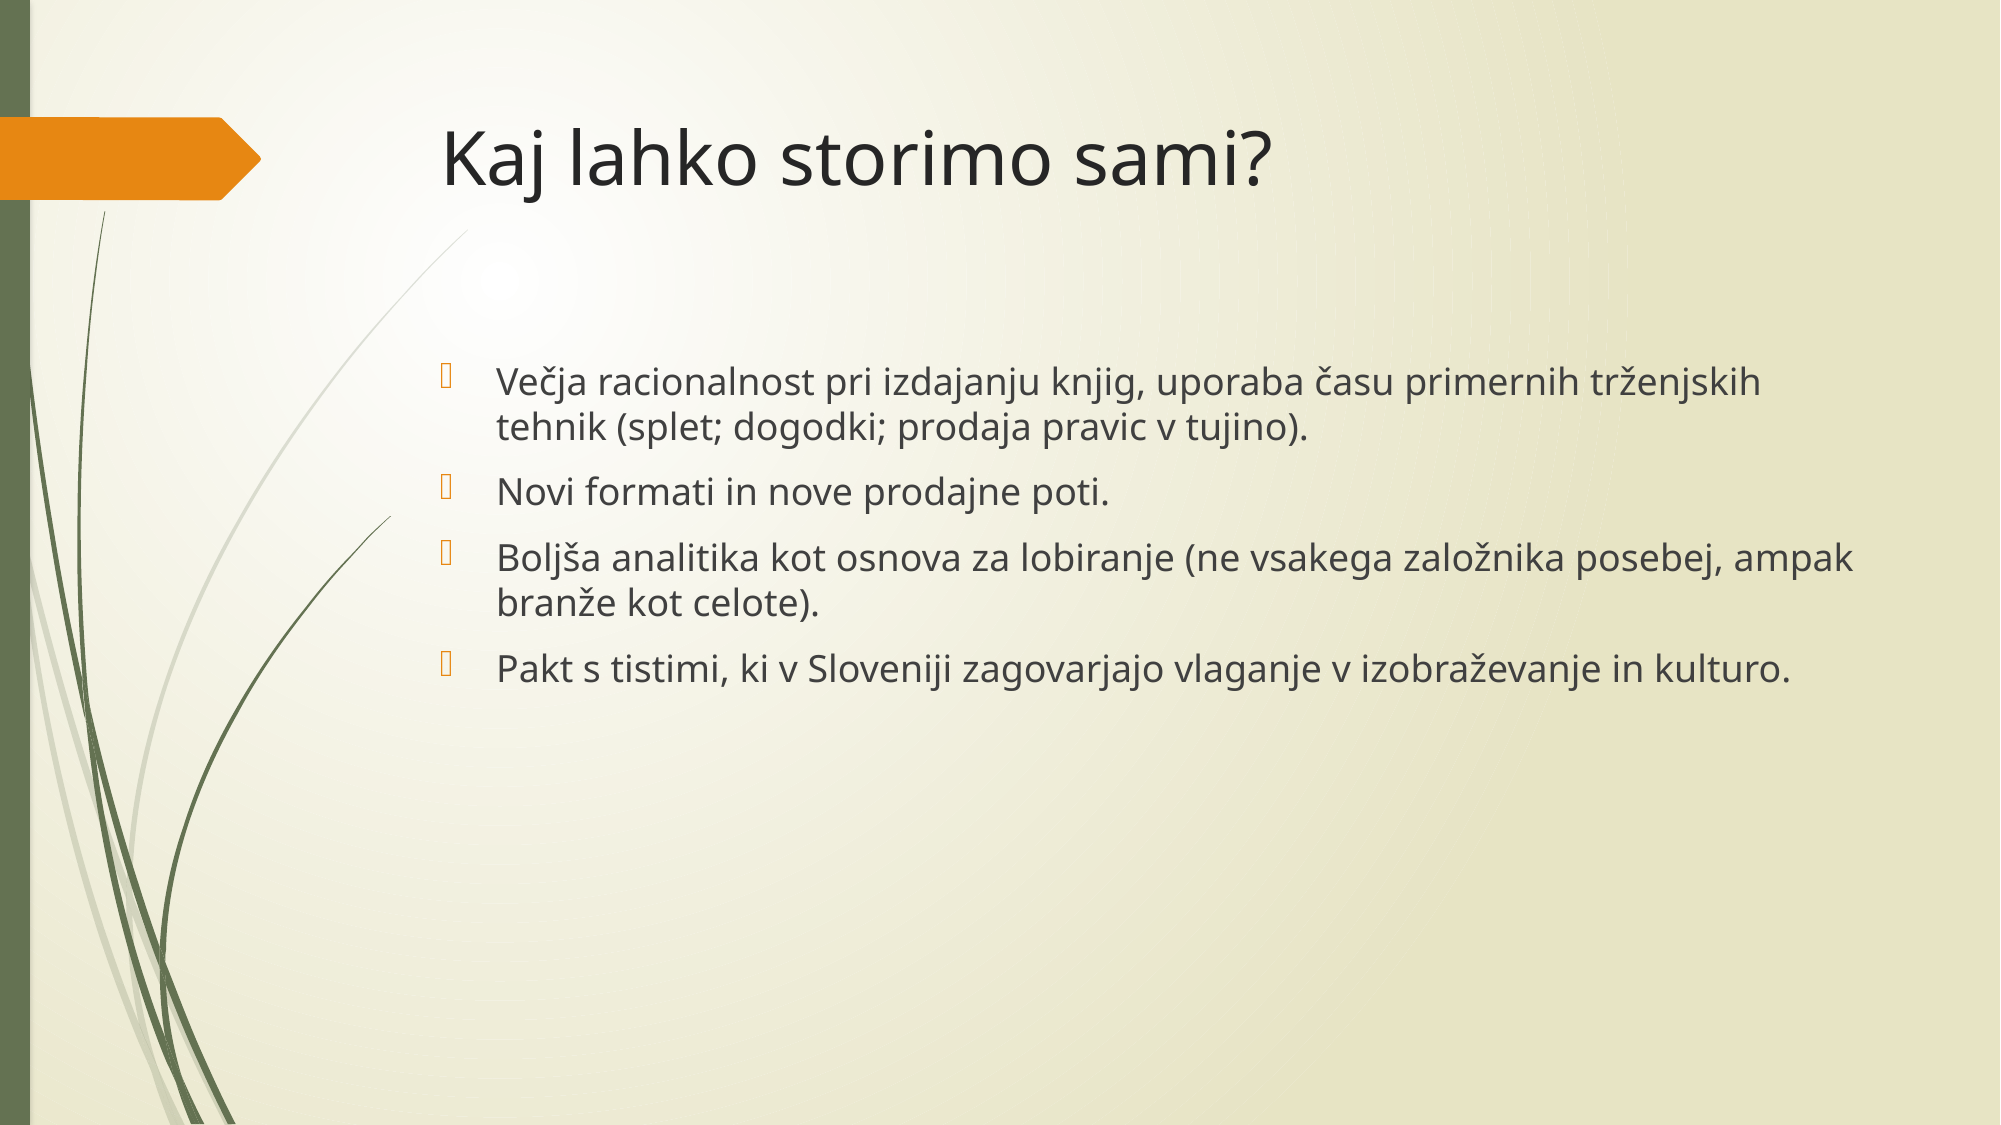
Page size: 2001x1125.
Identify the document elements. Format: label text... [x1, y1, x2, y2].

title Kaj lahko storimo sami? [425, 102, 1888, 313]
list Večja racionalnost pri izdajanju knjig, uporaba času primernih trženjskih tehnik (splet; dogodki; prodaja pravic v tujino). Novi formati in nove prodajne poti. Boljša analitika kot osnova za lobiranje (ne vsakega založnika posebej, ampak branže kot celote). Pakt s tistimi, ki v Sloveniji zagovarjajo vlaganje v izobraževanje in kulturo. [424, 350, 1888, 970]
